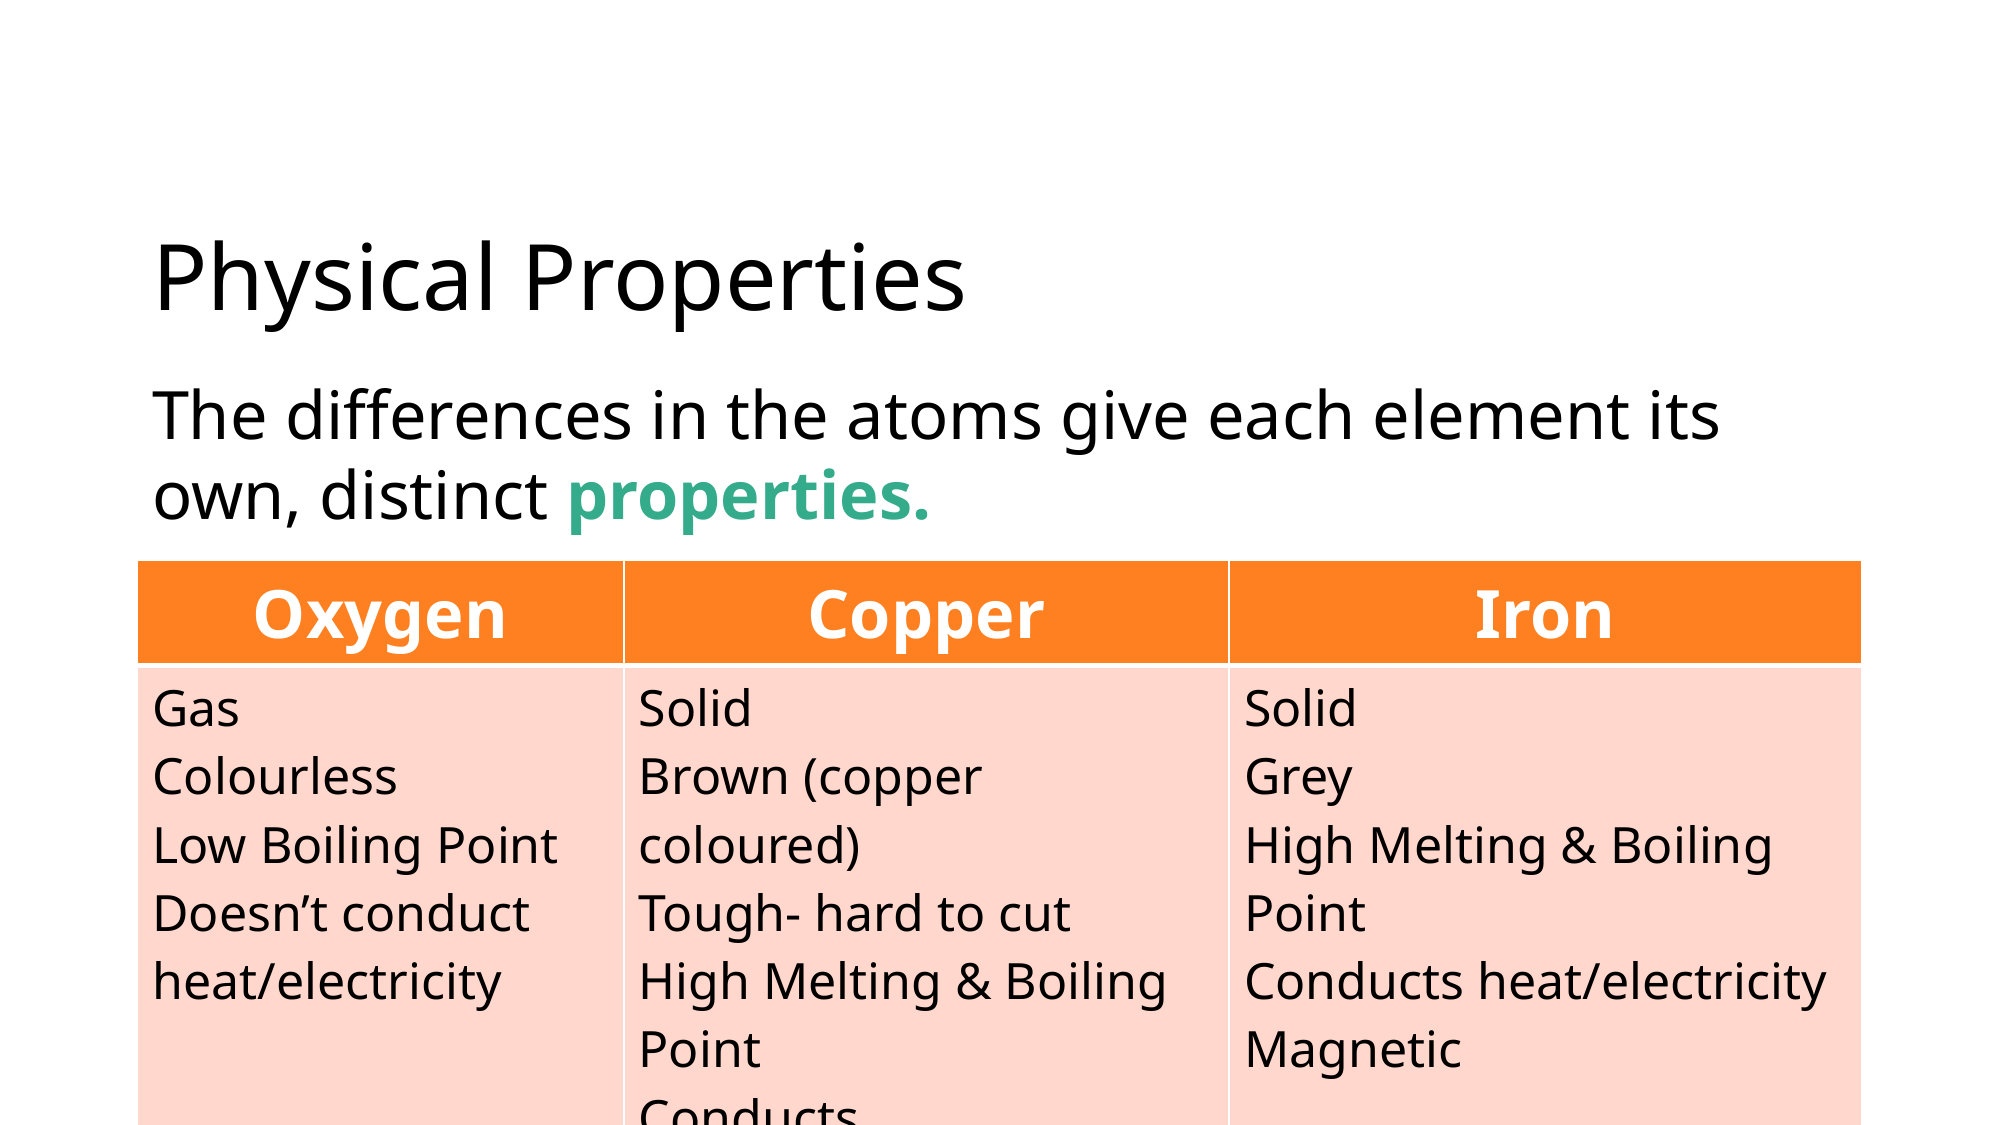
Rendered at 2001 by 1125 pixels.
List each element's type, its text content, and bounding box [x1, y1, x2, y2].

text_box The differences in the atoms give each element its own, distinct properties. [137, 365, 1863, 541]
table_cell Gas Colourless Low Boiling Point Doesn’t conduct heat/electricity [138, 668, 623, 1125]
table_header Copper [625, 561, 1228, 663]
table_cell Solid Grey High Melting & Boiling Point Conducts heat/electricity Magnetic [1230, 668, 1861, 1125]
table_header Oxygen [138, 561, 623, 663]
table_cell Solid Brown (copper coloured) Tough- hard to cut High Melting & Boiling Point Conducts heat/electricity [625, 668, 1228, 1125]
title Physical Properties [137, 214, 1863, 348]
table_header Iron [1230, 561, 1861, 663]
